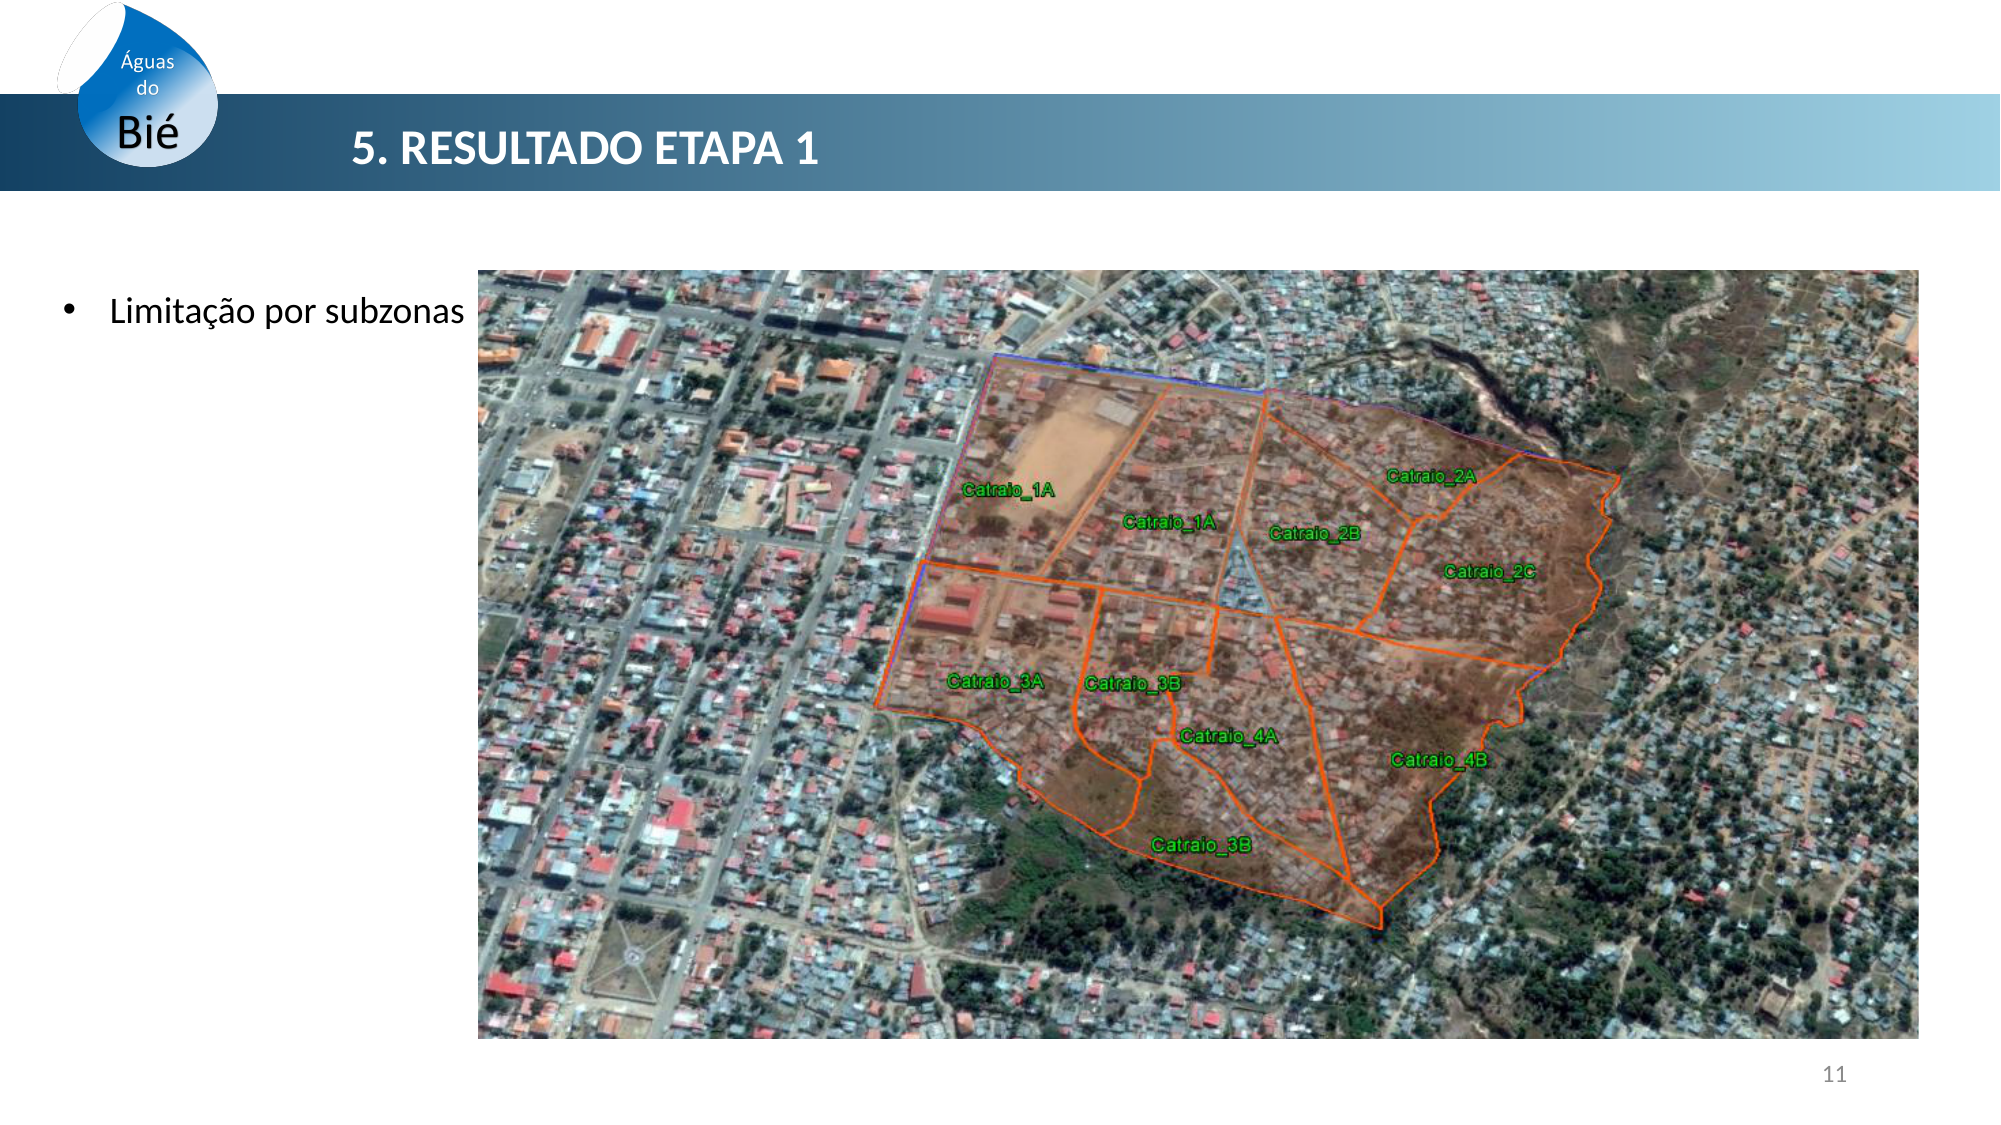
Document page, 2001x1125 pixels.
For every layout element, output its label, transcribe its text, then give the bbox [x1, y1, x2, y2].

text_box 5. RESULTADO ETAPA 1 [336, 107, 836, 182]
slide_number 11 [1412, 1042, 1863, 1103]
picture [478, 270, 1919, 1039]
picture [57, 2, 218, 194]
text_box Limitação por subzonas [48, 278, 478, 339]
